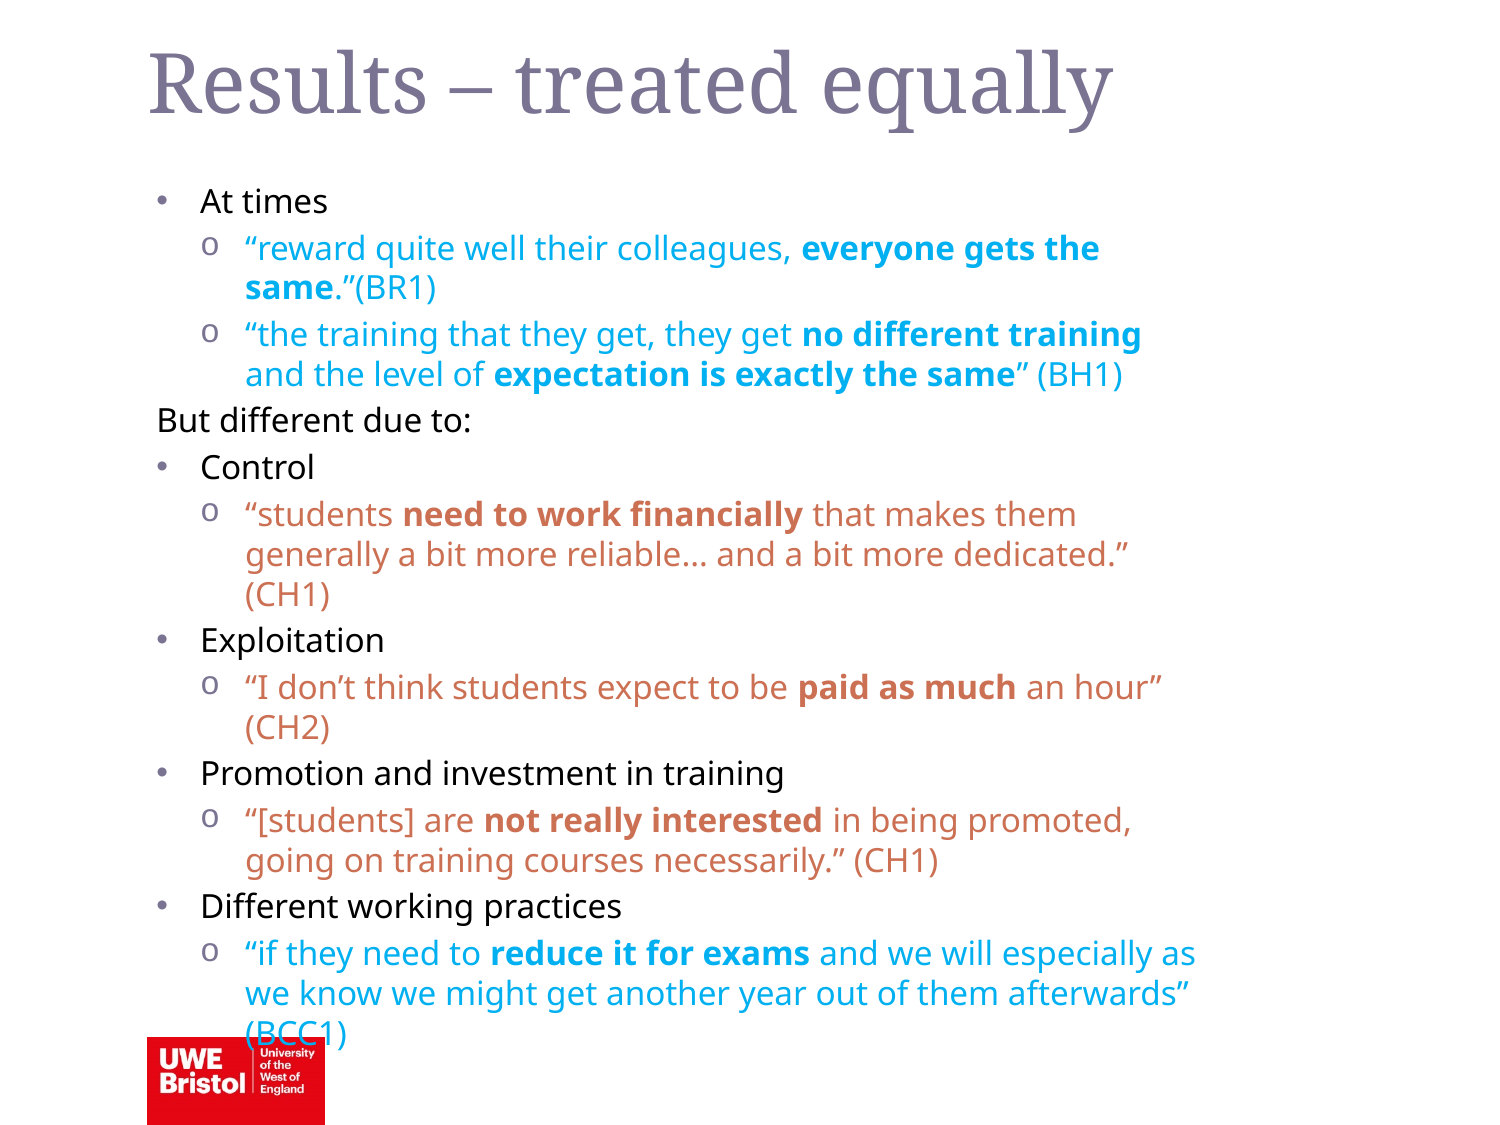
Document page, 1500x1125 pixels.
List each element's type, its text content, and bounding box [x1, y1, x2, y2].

picture [262, 1037, 271, 1042]
picture [147, 1037, 325, 1125]
list At times “reward quite well their colleagues, everyone gets the same.”(BR1) “the training that they get, they get no different training and the level of expectation is exactly the same” (BH1) But different due to: Control “students need to work financially that makes them generally a bit more reliable… and a bit more dedicated.” (CH1) Exploitation “I don’t think students expect to be paid as much an hour” (CH2) Promotion and investment in training “[students] are not really interested in being promoted, going on training courses necessarily.” (CH1) Different working practices “if they need to reduce it for exams and we will especially as we know we might get another year out of them afterwards” (BCC1) [141, 172, 1223, 905]
list Results – treated equally [147, 42, 1217, 150]
